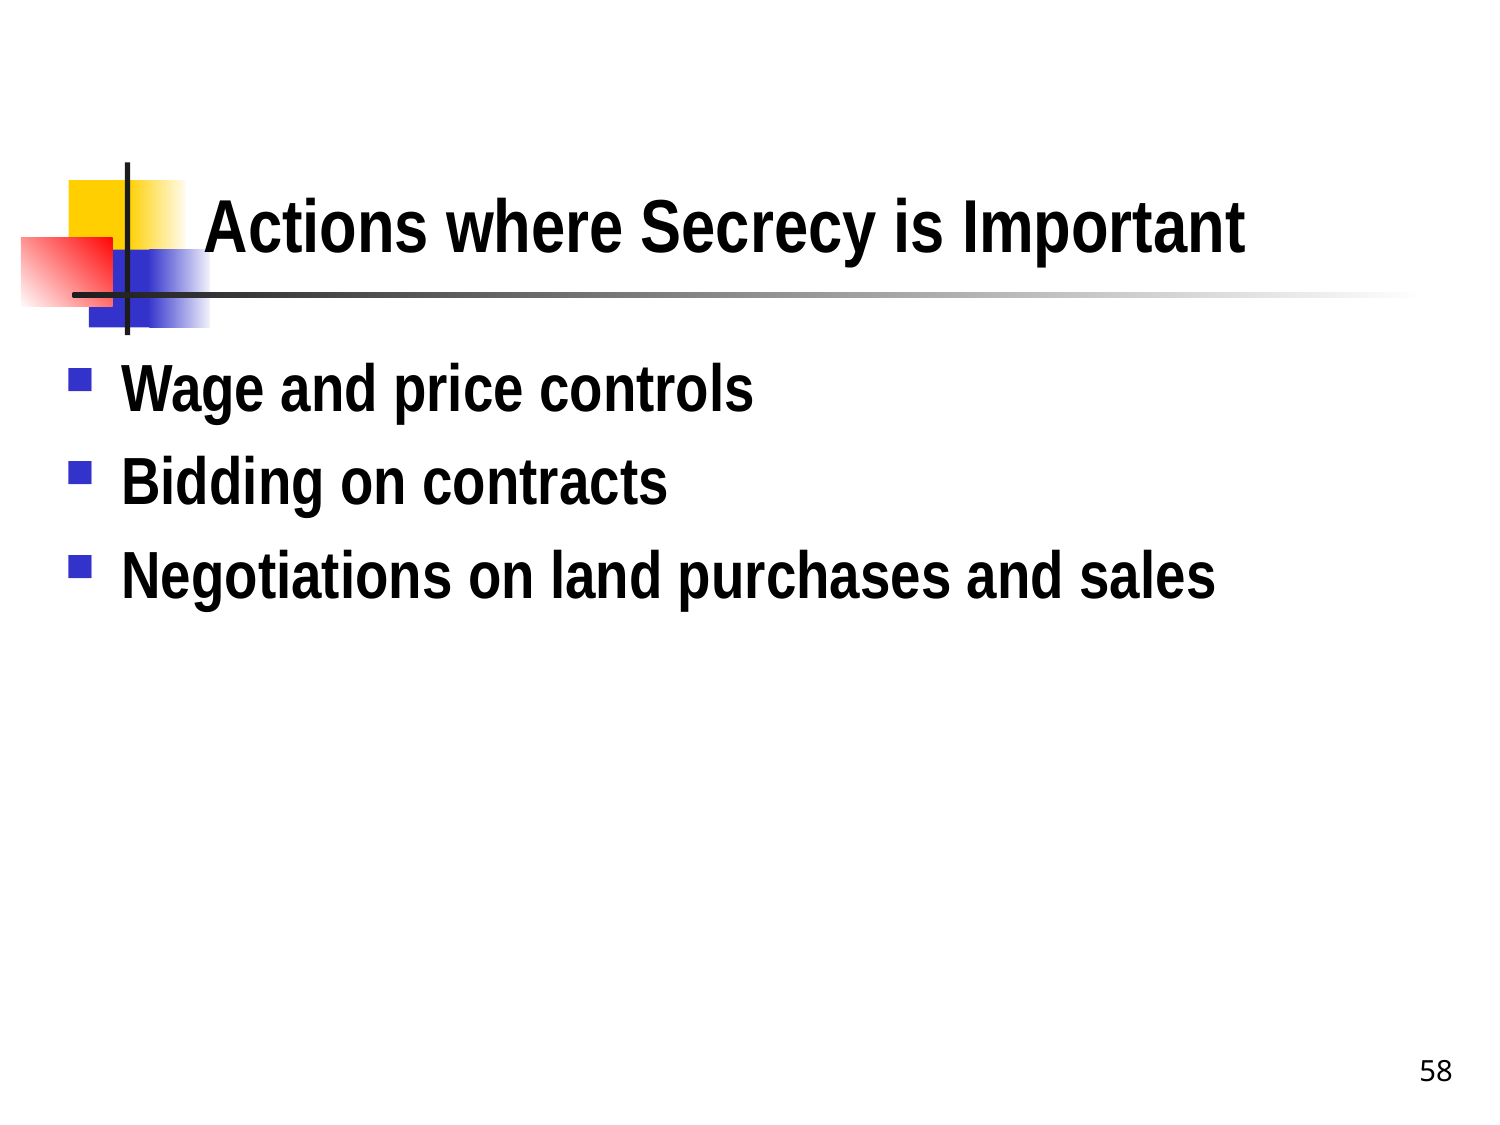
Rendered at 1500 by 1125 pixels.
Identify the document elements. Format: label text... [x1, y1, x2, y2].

slide_number 58 [1155, 1024, 1468, 1100]
title Actions where Secrecy is Important [188, 35, 1468, 275]
list Wage and price controls Bidding on contracts Negotiations on land purchases and sales [50, 337, 1450, 1075]
